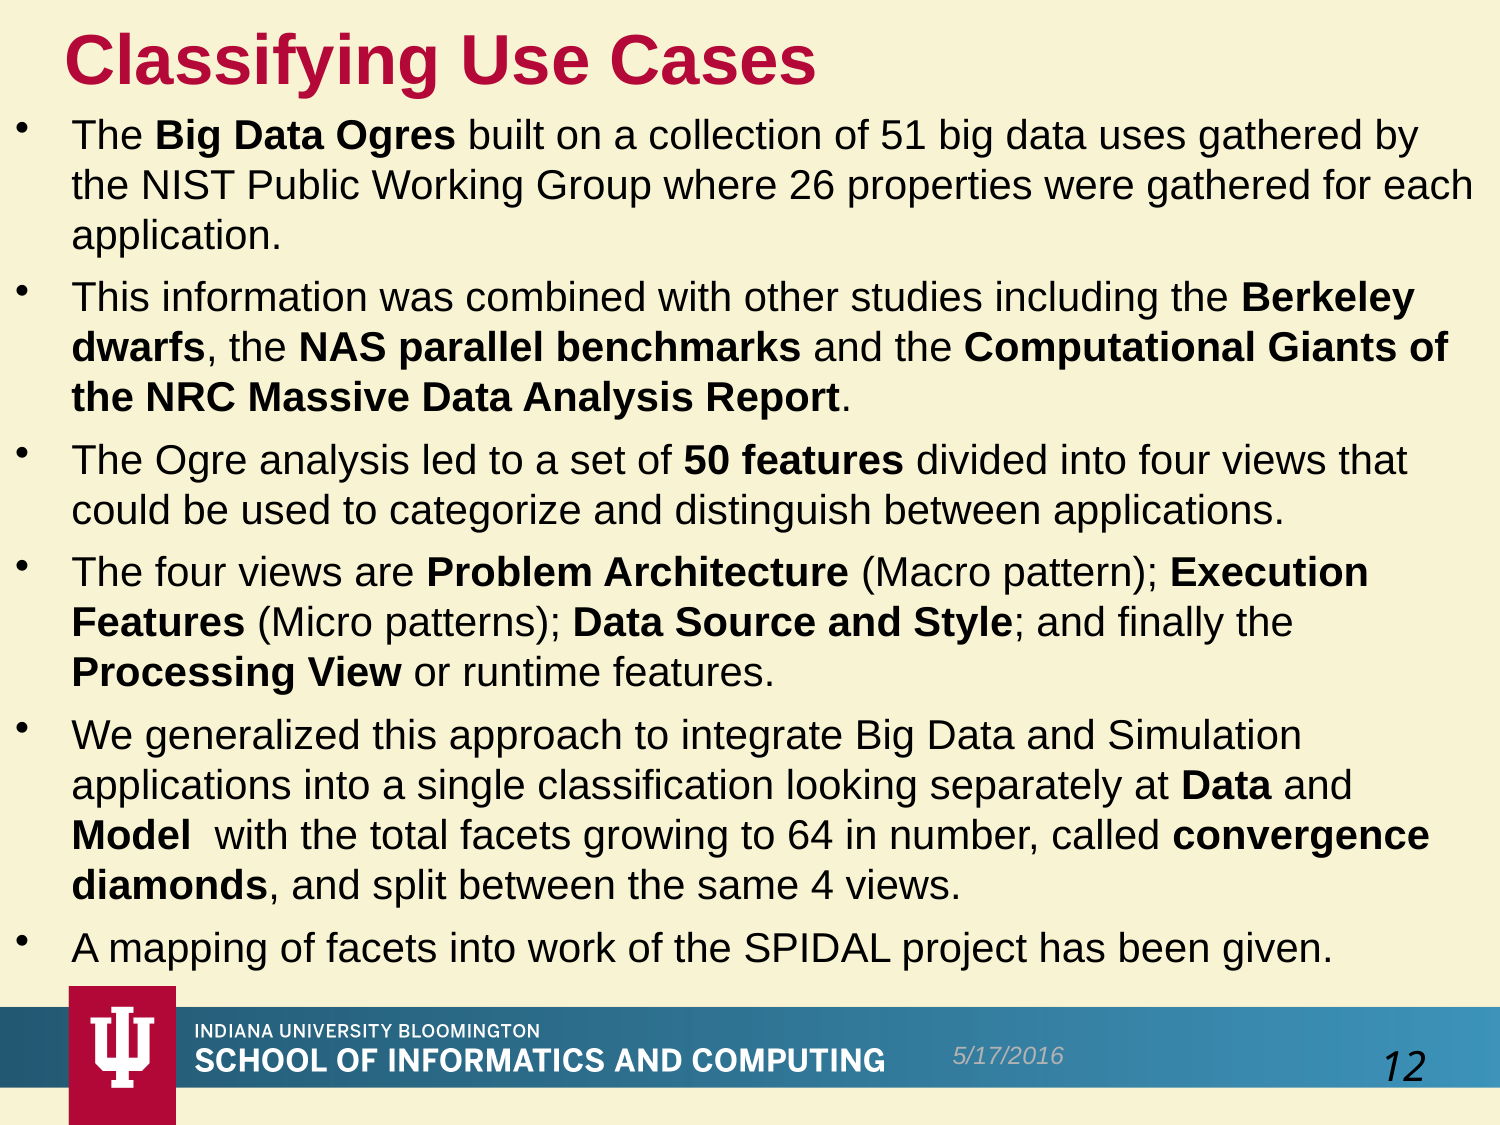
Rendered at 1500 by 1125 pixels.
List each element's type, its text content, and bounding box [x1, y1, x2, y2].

slide_number 12 [1365, 1032, 1474, 1081]
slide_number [937, 1024, 1275, 1085]
title Classifying Use Cases [49, 0, 1424, 99]
picture [0, 986, 1500, 1125]
list The Big Data Ogres built on a collection of 51 big data uses gathered by the NIST Public Working Group where 26 properties were gathered for each application. This information was combined with other studies including the Berkeley dwarfs, the NAS parallel benchmarks and the Computational Giants of the NRC Massive Data Analysis Report. The Ogre analysis led to a set of 50 features divided into four views that could be used to categorize and distinguish between applications. The four views are Problem Architecture (Macro pattern); Execution Features (Micro patterns); Data Source and Style; and finally the Processing View or runtime features. We generalized this approach to integrate Big Data and Simulation applications into a single classification looking separately at Data and Model with the total facets growing to 64 in number, called convergence diamonds, and split between the same 4 views. A mapping of facets into work of the SPIDAL project has been given. [0, 99, 1496, 763]
